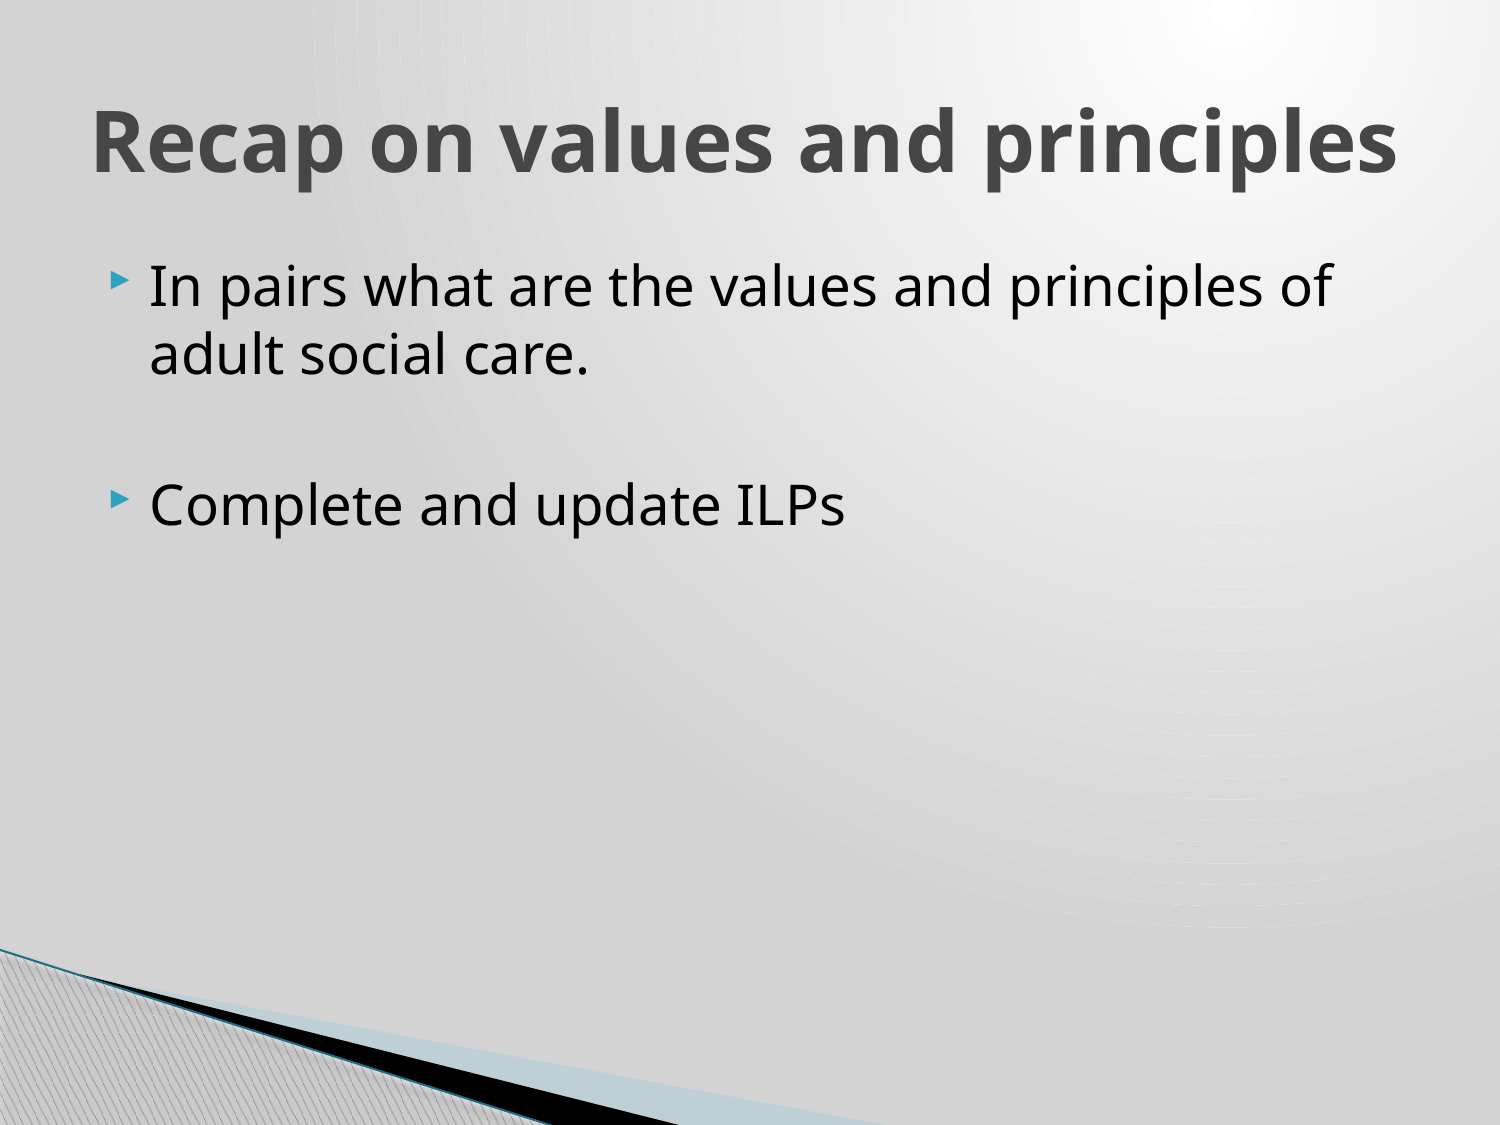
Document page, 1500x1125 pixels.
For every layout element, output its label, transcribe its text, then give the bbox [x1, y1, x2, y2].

list In pairs what are the values and principles of adult social care. Complete and update ILPs [75, 243, 1425, 986]
title Recap on values and principles [75, 45, 1425, 233]
